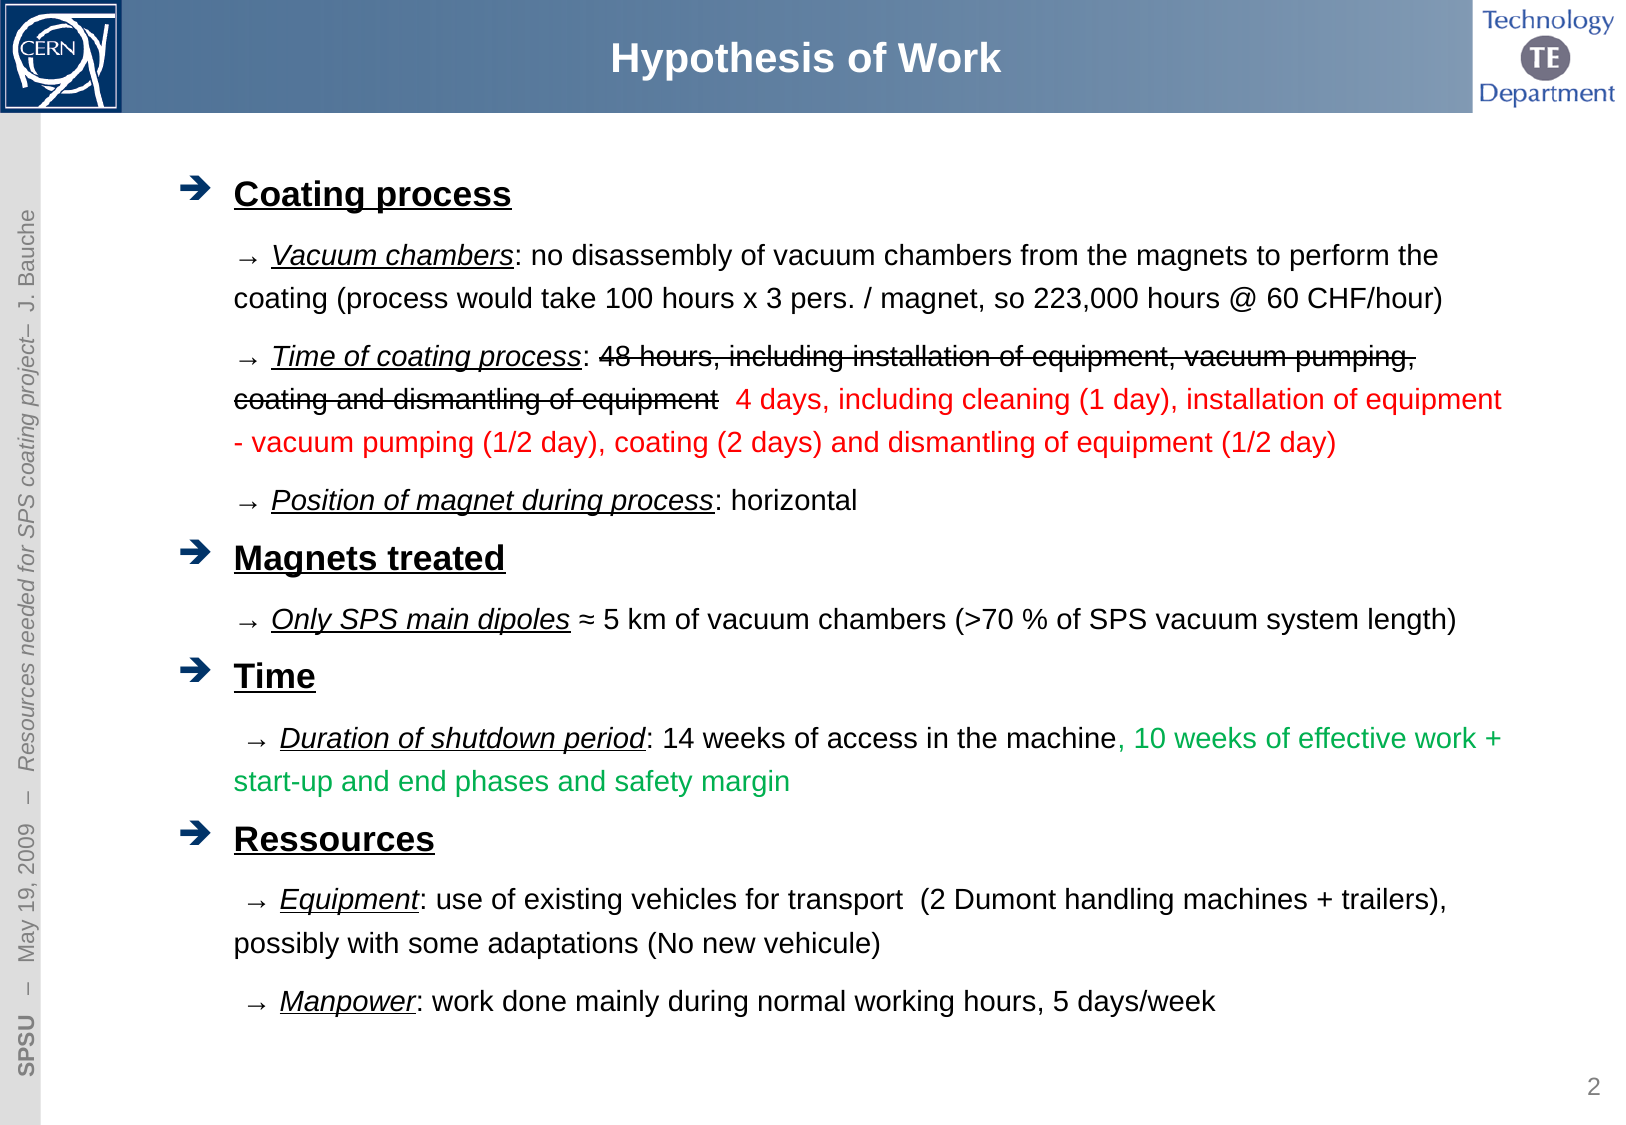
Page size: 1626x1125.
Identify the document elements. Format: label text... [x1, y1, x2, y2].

picture [0, 0, 122, 113]
list Coating process → Vacuum chambers: no disassembly of vacuum chambers from the magnets to perform the coating (process would take 100 hours x 3 pers. / magnet, so 223,000 hours @ 60 CHF/hour) → Time of coating process: 48 hours, including installation of equipment, vacuum pumping, coating and dismantling of equipment 4 days, including cleaning (1 day), installation of equipment - vacuum pumping (1/2 day), coating (2 days) and dismantling of equipment (1/2 day) → Position of magnet during process: horizontal Magnets treated → Only SPS main dipoles ≈ 5 km of vacuum chambers (>70 % of SPS vacuum system length) Time → Duration of shutdown period: 14 weeks of access in the machine, 10 weeks of effective work + start-up and end phases and safety margin Ressources → Equipment: use of existing vehicles for transport (2 Dumont handling machines + trailers), possibly with some adaptations (No new vehicule) → Manpower: work done mainly during normal working hours, 5 days/week [162, 162, 1526, 1063]
picture [1472, 0, 1625, 113]
title Hypothesis of Work [187, 0, 1426, 113]
